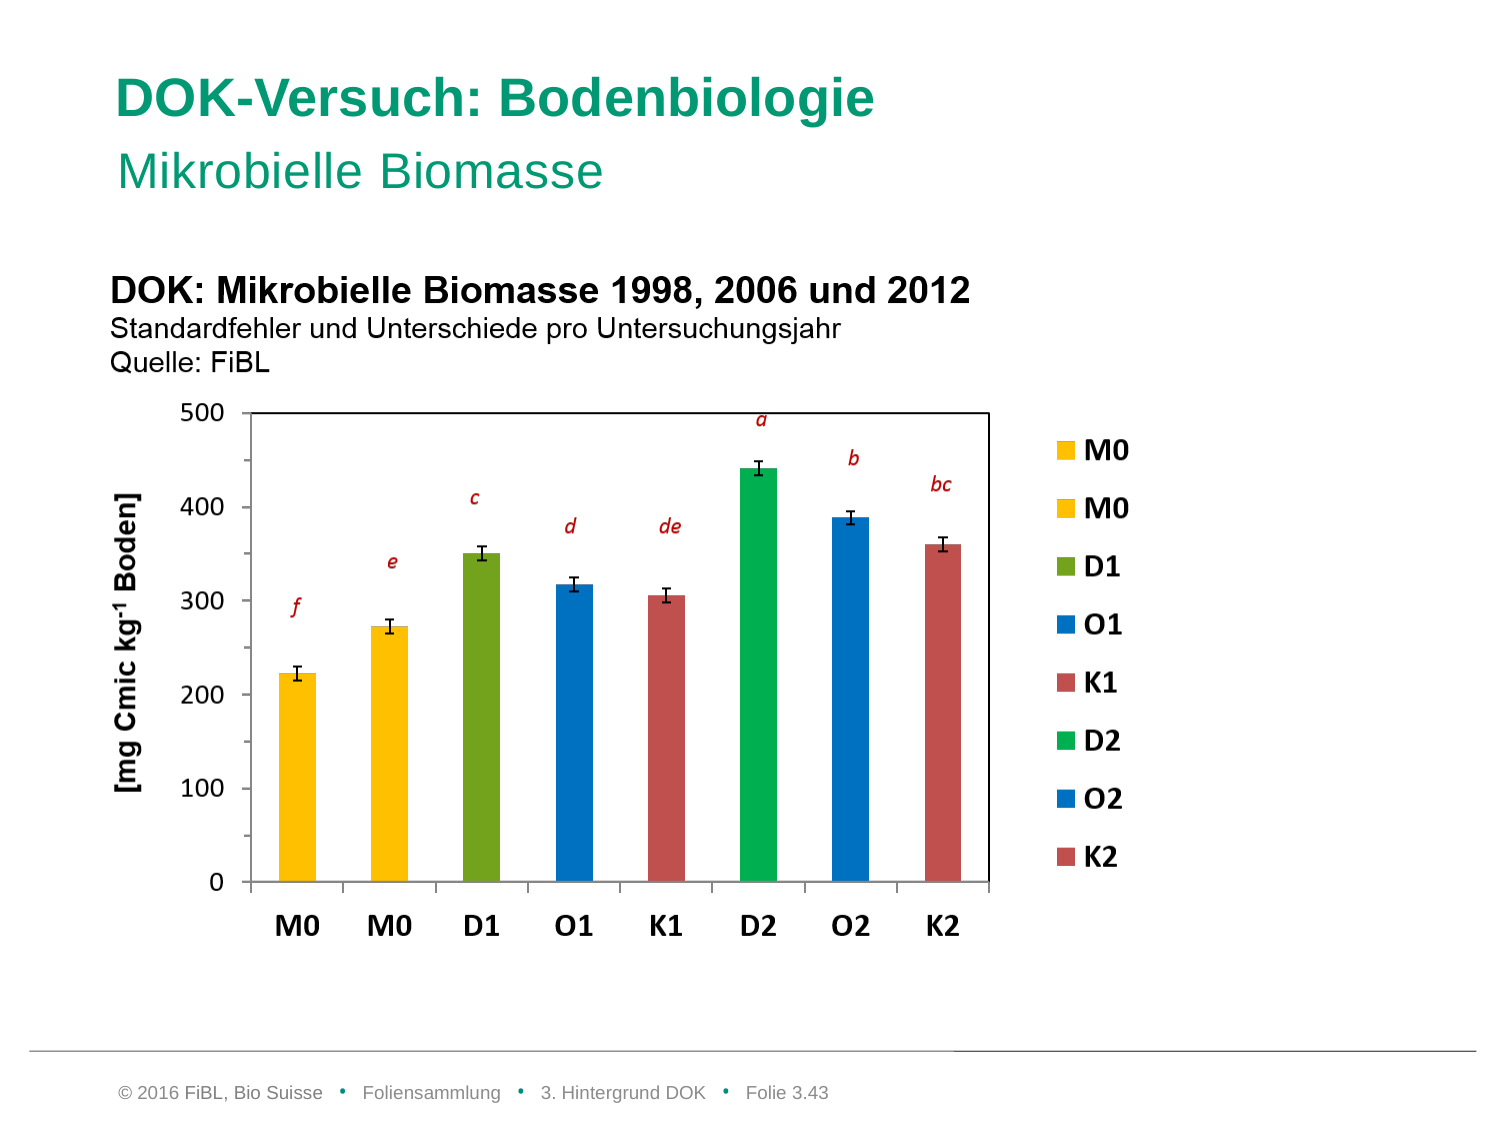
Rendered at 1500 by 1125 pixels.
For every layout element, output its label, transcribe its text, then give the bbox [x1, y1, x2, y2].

footer © 2016 FiBL, Bio Suisse • Foliensammlung • 3. Hintergrund DOK • Folie 3.42 [103, 1055, 1140, 1125]
list Mikrobielle Biomasse [101, 137, 1397, 211]
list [103, 257, 1397, 1024]
title DOK-Versuch: Bodenbiologie [100, 59, 1397, 138]
